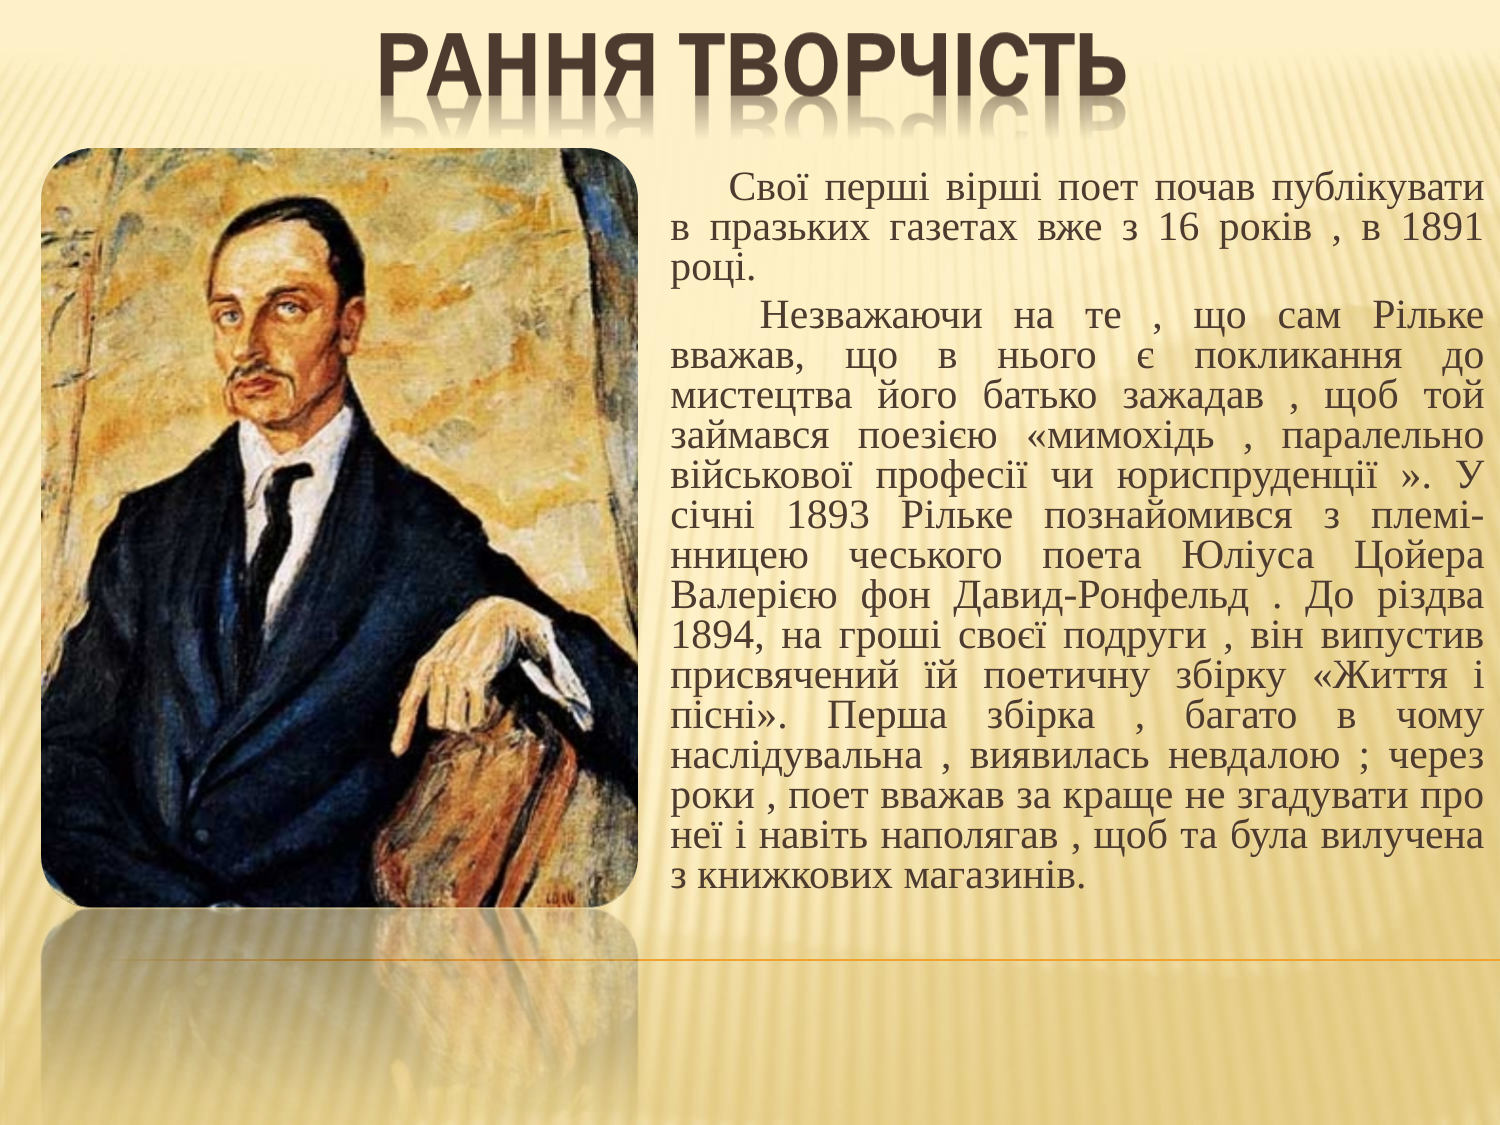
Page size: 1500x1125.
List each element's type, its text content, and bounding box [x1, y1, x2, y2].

list Свої перші вірші поет почав публікувати в празьких газетах вже з 16 років , в 1891 році. Незважаючи на те , що сам Рільке вважав, що в нього є покликання до мистецтва його батько зажадав , щоб той займався поезією «мимохідь , паралельно військової професії чи юриспруденції ». У січні 1893 Рільке познайомився з племі-нницею чеського поета Юліуса Цойера Валерією фон Давид-Ронфельд . До різдва 1894, на гроші своєї подруги , він випустив присвячений їй поетичну збірку «Життя і пісні». Перша збірка , багато в чому наслідувальна , виявилась невдалою ; через роки , поет вважав за краще не згадувати про неї і навіть наполягав , щоб та була вилучена з книжкових магазинів. [655, 185, 1500, 949]
picture [0, 0, 1500, 1125]
